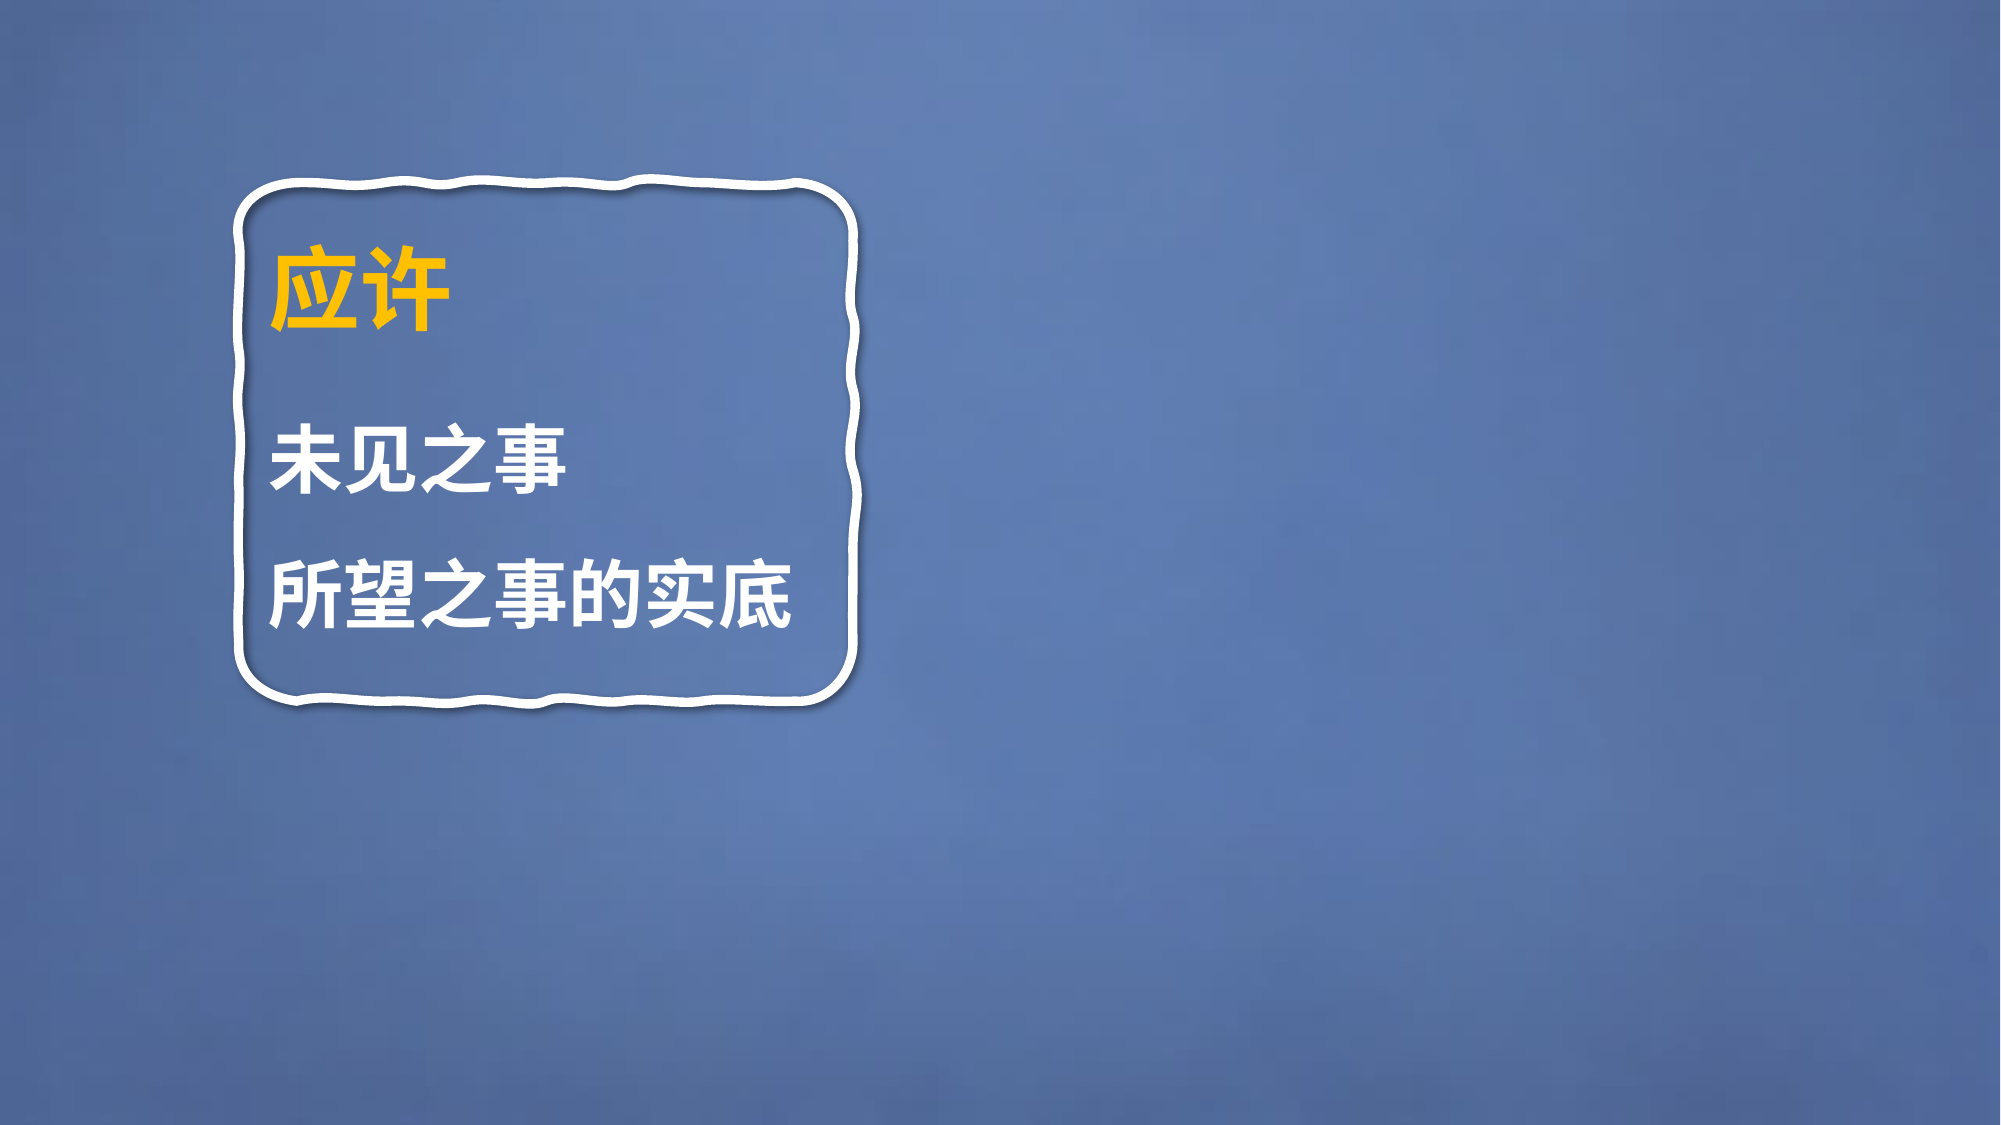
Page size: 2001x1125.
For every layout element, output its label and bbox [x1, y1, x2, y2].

picture [0, 0, 2001, 1125]
text_box [236, 177, 859, 705]
